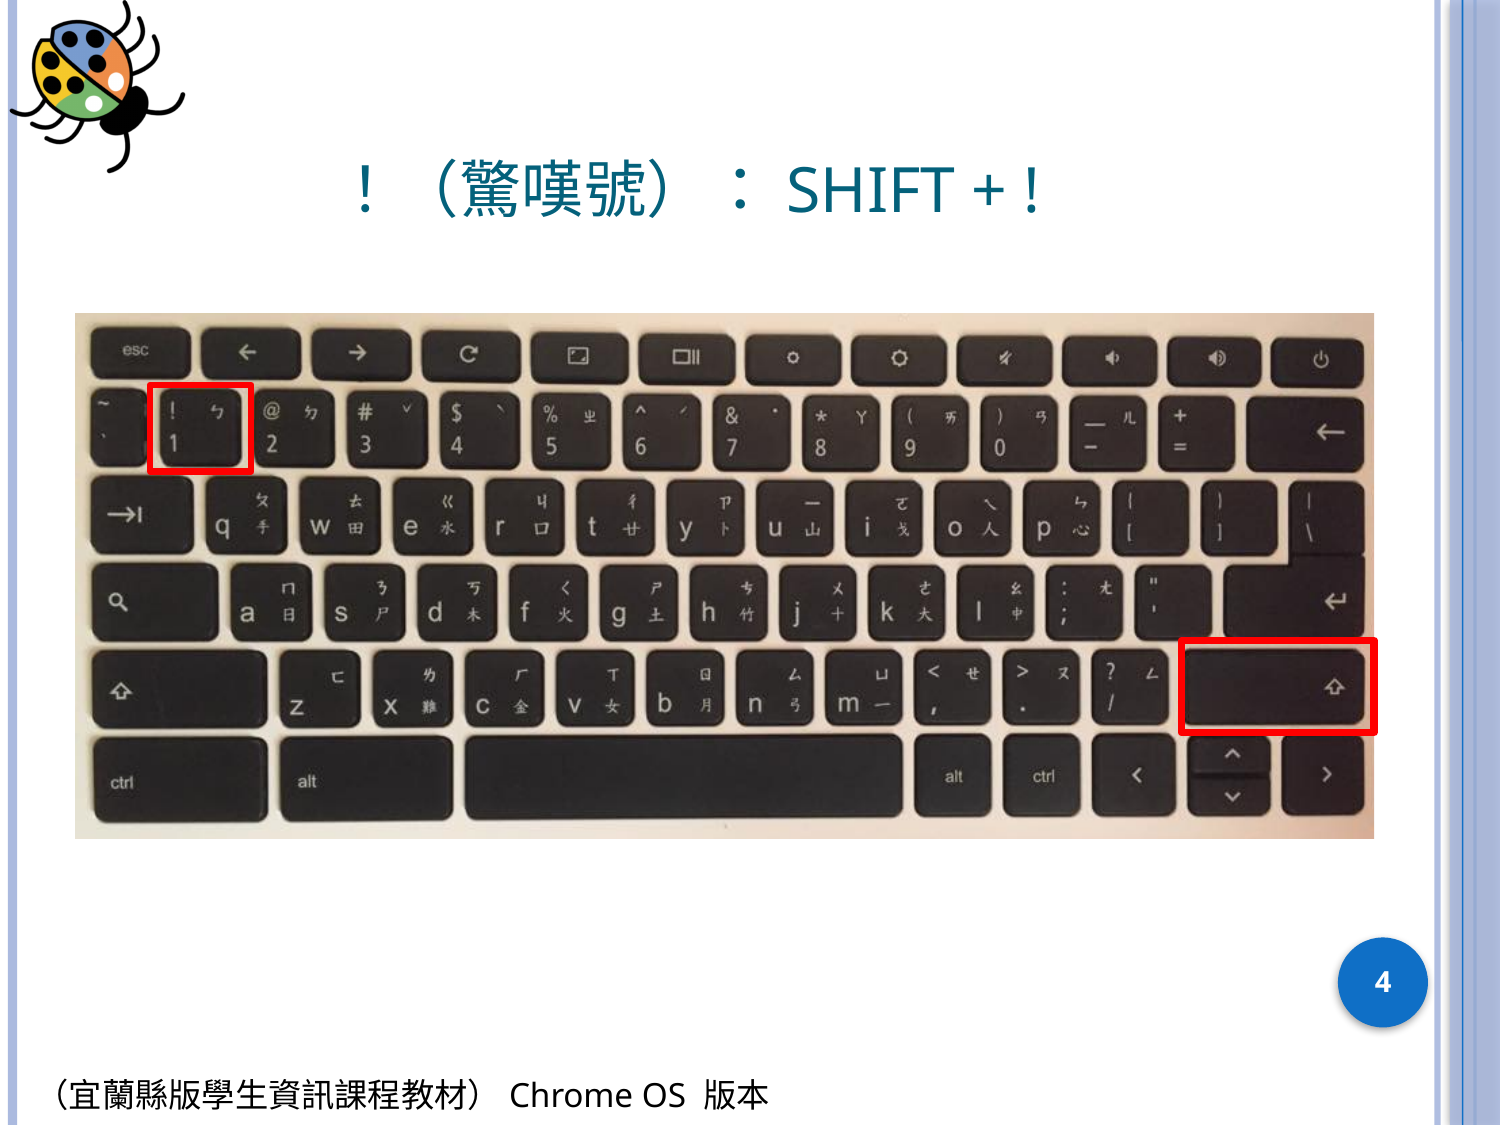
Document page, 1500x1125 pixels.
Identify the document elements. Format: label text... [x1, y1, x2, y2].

title ！（驚嘆號）：shift + ! [75, 45, 1300, 233]
picture [0, 0, 169, 176]
slide_number 4 [1333, 940, 1434, 1027]
picture [74, 312, 1375, 839]
